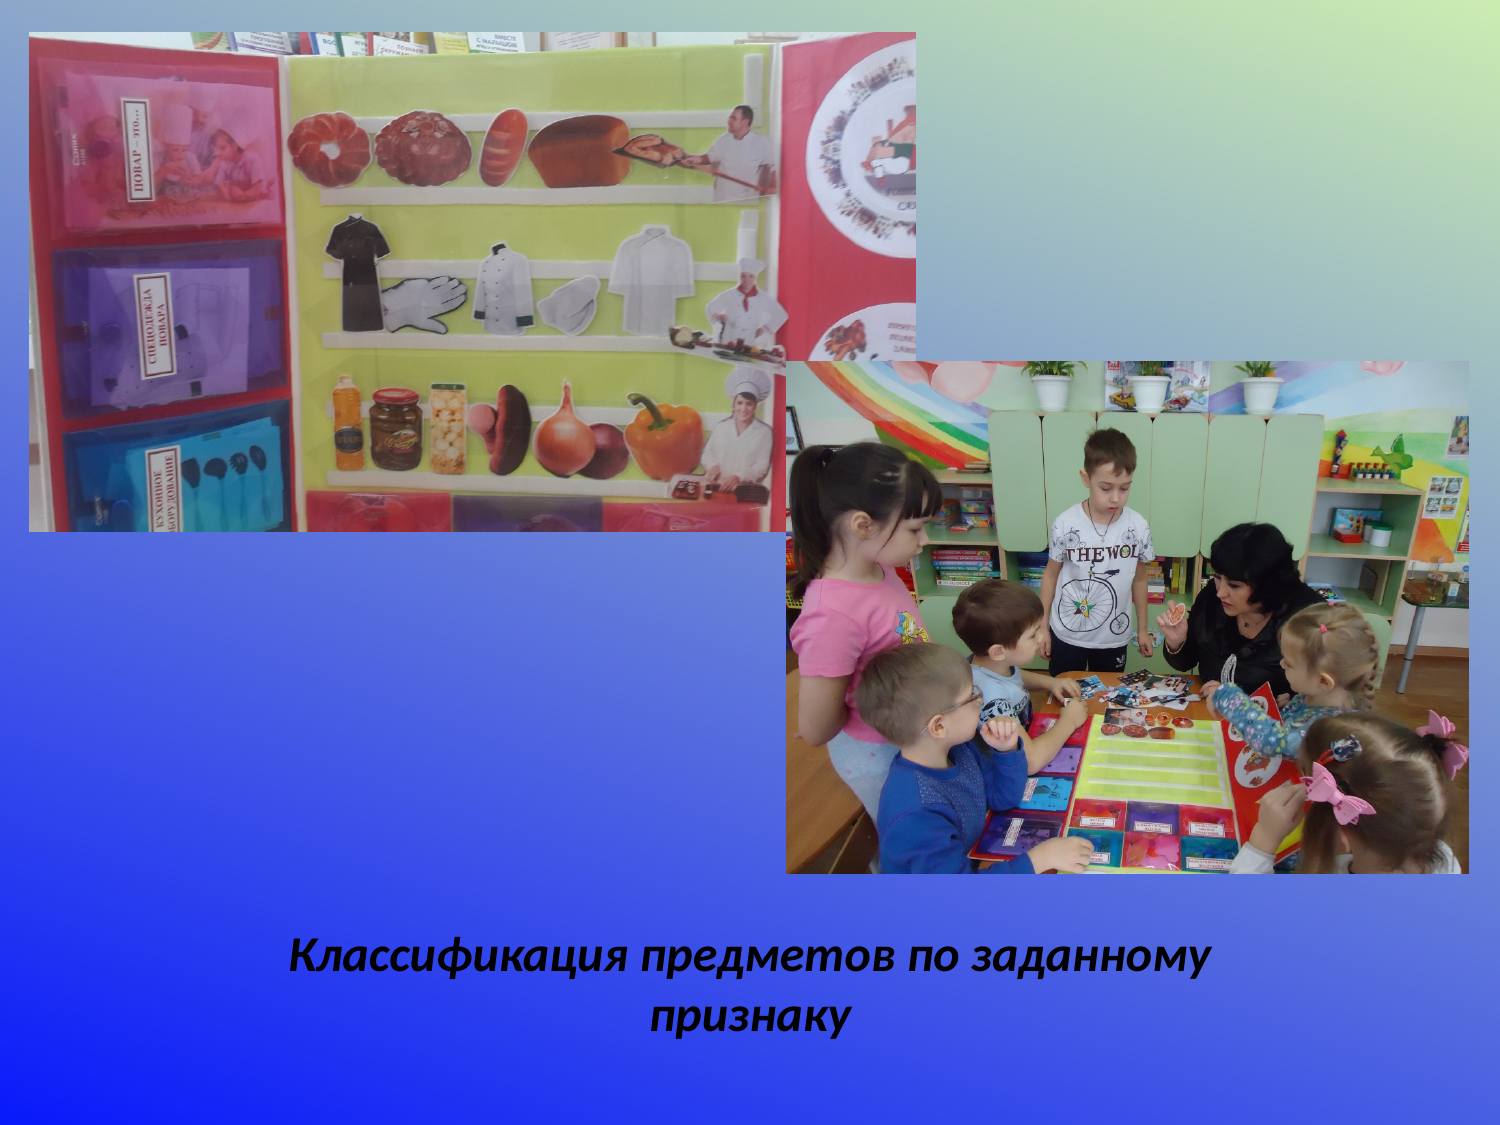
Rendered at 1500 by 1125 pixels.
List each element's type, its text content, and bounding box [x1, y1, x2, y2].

picture [29, 32, 1469, 874]
text_box Классификация предметов по заданному признаку [246, 913, 1254, 1049]
